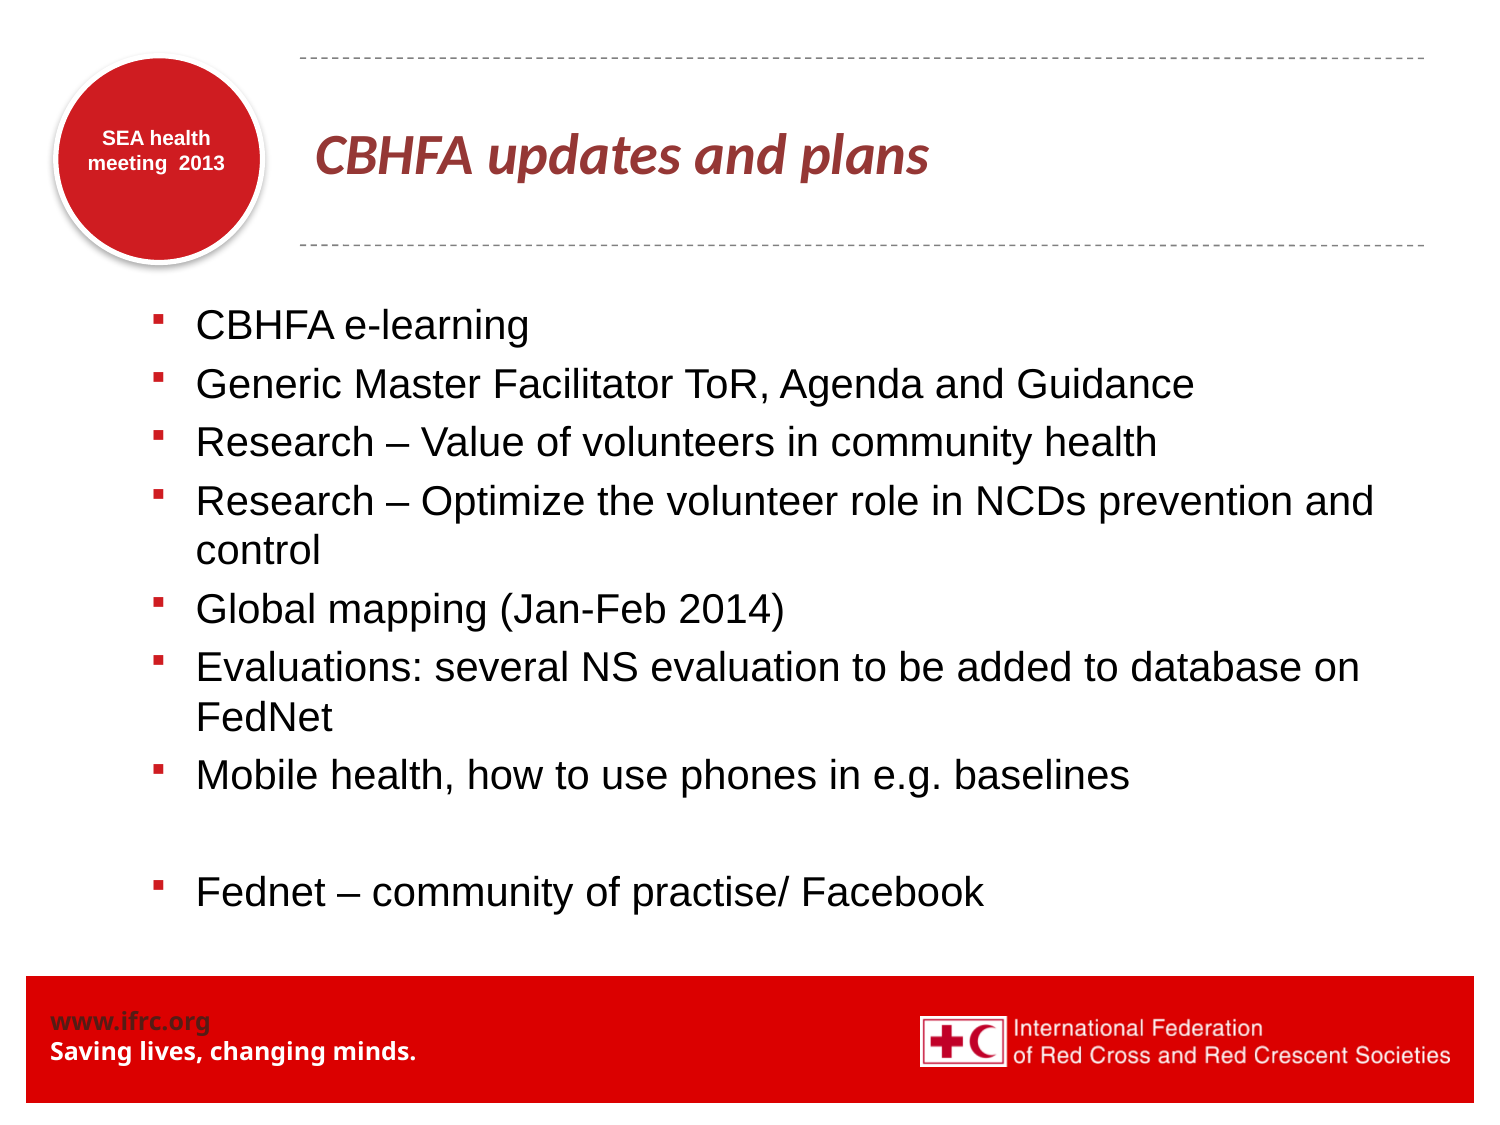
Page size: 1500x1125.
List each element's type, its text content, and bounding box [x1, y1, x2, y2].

picture [920, 1016, 1450, 1067]
list CBHFA e-learning Generic Master Facilitator ToR, Agenda and Guidance Research – Value of volunteers in community health Research – Optimize the volunteer role in NCDs prevention and control Global mapping (Jan-Feb 2014) Evaluations: several NS evaluation to be added to database on FedNet Mobile health, how to use phones in e.g. baselines Fednet – community of practise/ Facebook [135, 290, 1424, 963]
title CBHFA updates and plans [299, 57, 1426, 246]
